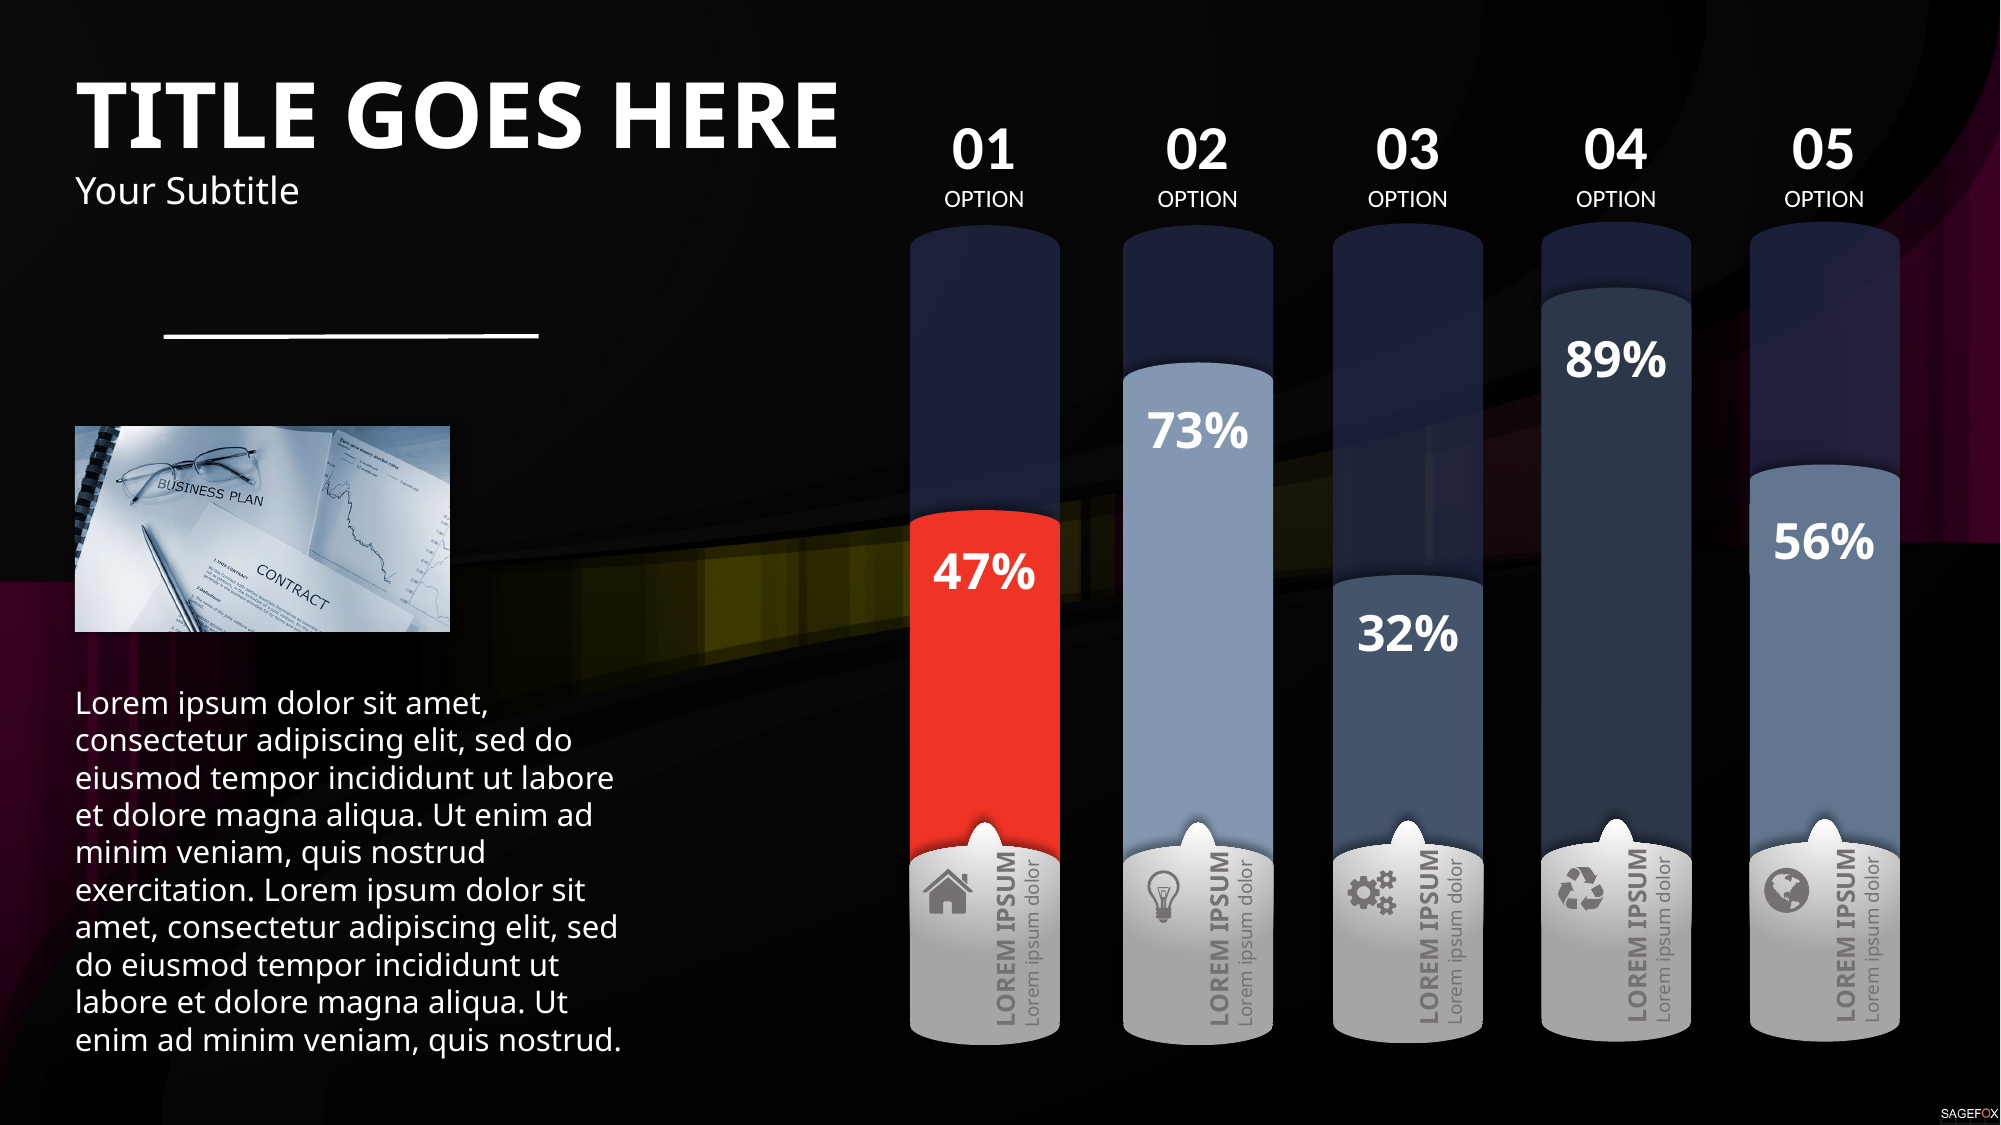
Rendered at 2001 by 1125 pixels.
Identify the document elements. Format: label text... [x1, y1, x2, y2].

picture [0, 0, 2001, 1125]
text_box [1123, 362, 1274, 822]
text_box [908, 224, 1061, 513]
text_box [1332, 222, 1485, 576]
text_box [909, 822, 1060, 1046]
text_box 03 OPTION [1333, 99, 1483, 220]
text_box 05 OPTION [1749, 99, 1900, 220]
text_box 01 OPTION [909, 99, 1060, 220]
text_box Lorem ipsum dolor sit amet, consectetur adipiscing elit, sed do eiusmod tempor incididunt ut labore et dolore magna aliqua. Ut enim ad minim veniam, quis nostrud exercitation. Lorem ipsum dolor sit amet, consectetur adipiscing elit, sed do eiusmod tempor incididunt ut labore et dolore magna aliqua. Ut enim ad minim veniam, quis nostrud. [60, 675, 642, 1065]
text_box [1749, 464, 1900, 819]
text_box [1748, 220, 1901, 467]
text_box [1749, 819, 1900, 1042]
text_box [1123, 822, 1274, 1046]
text_box 04 OPTION [1541, 99, 1692, 220]
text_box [1333, 820, 1484, 1044]
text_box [1541, 819, 1692, 1042]
text_box 02 OPTION [1123, 99, 1273, 220]
text_box [74, 426, 451, 632]
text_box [1333, 574, 1484, 820]
text_box TITLE GOES HERE Your Subtitle [60, 49, 1036, 220]
text_box [1540, 220, 1693, 296]
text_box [1541, 287, 1692, 819]
text_box [1122, 224, 1275, 368]
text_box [909, 510, 1060, 822]
